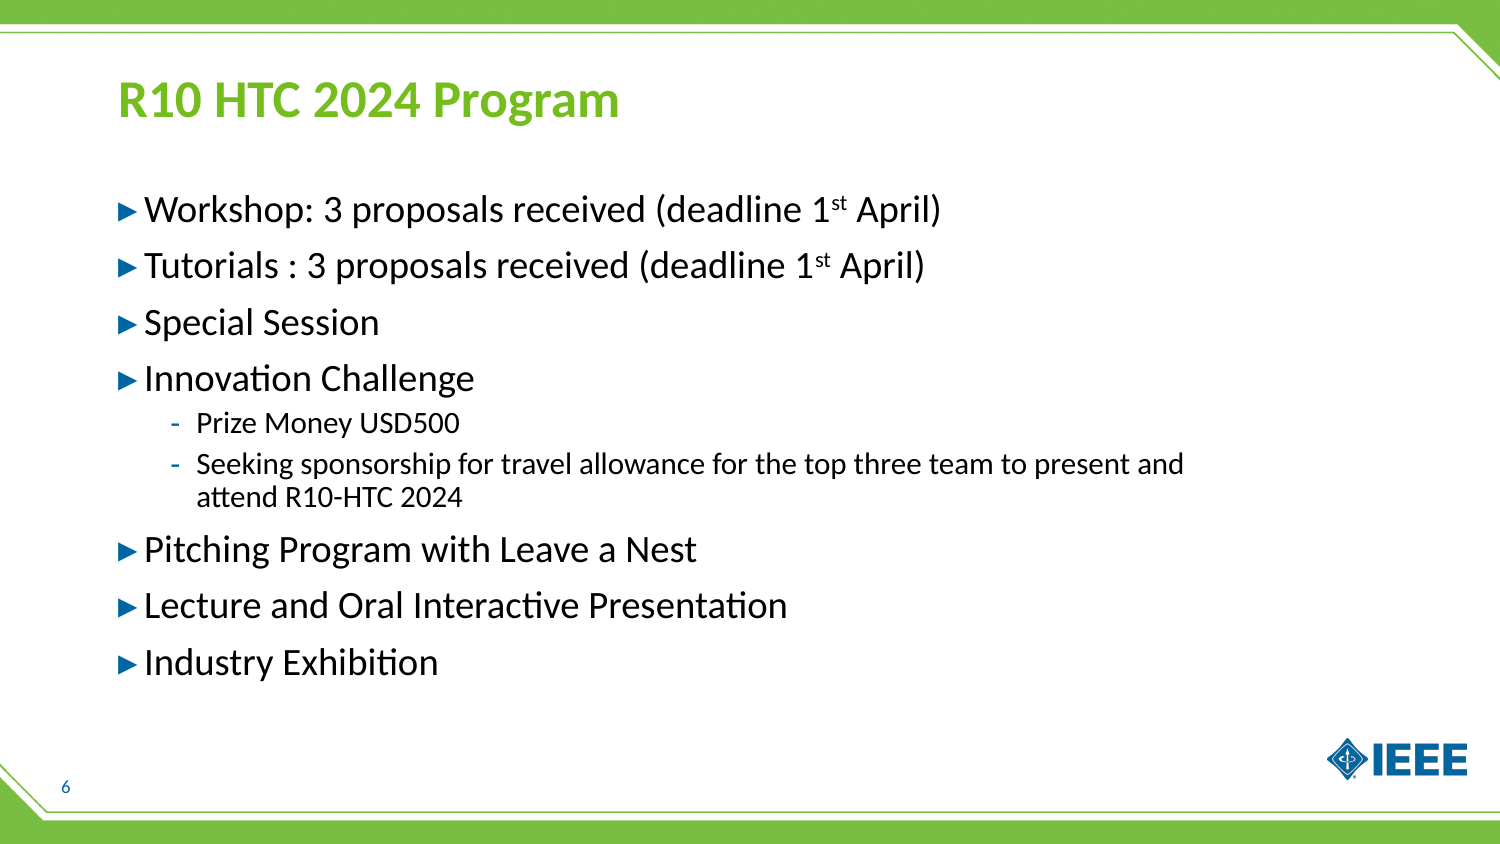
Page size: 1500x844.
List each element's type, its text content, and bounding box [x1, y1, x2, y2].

list Workshop: 3 proposals received (deadline 1st April) Tutorials : 3 proposals received (deadline 1st April) Special Session Innovation Challenge Prize Money USD500 Seeking sponsorship for travel allowance for the top three team to present and attend R10-HTC 2024 Pitching Program with Leave a Nest Lecture and Oral Interactive Presentation Industry Exhibition [103, 181, 1229, 692]
title R10 HTC 2024 Program [103, 68, 1397, 137]
picture [1327, 738, 1467, 761]
picture [0, 0, 1500, 83]
picture [0, 762, 1500, 844]
slide_number 6 [46, 763, 127, 809]
